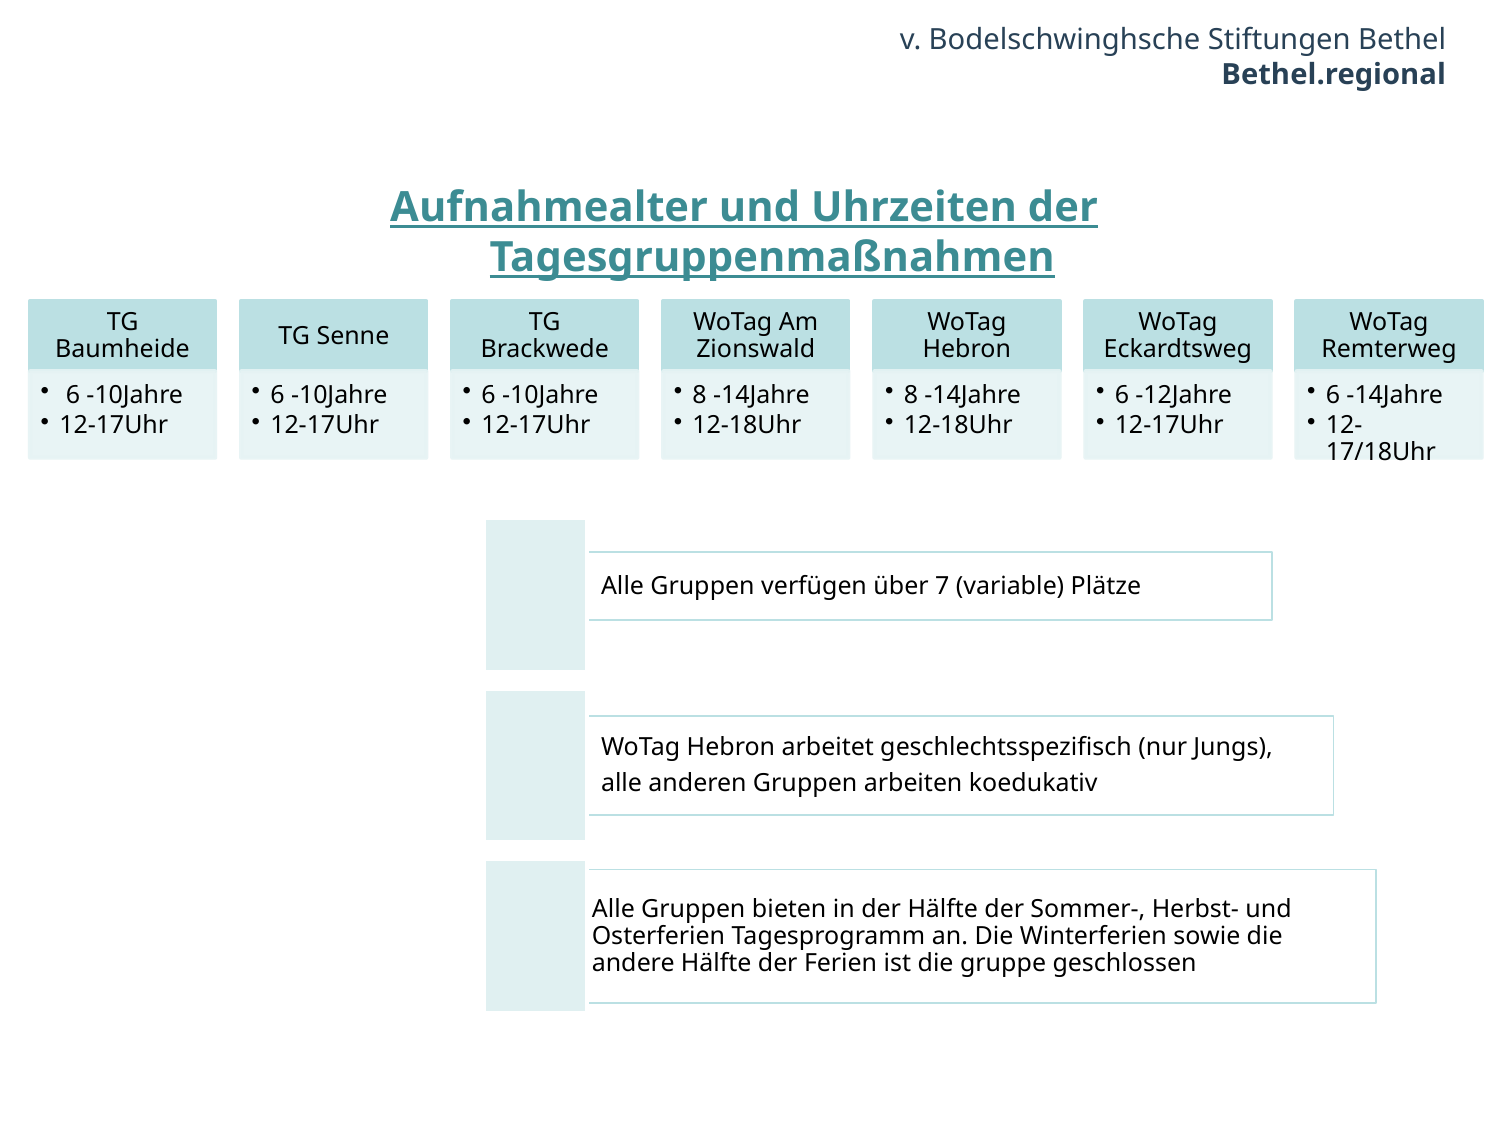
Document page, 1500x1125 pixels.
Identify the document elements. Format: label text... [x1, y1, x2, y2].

text_box Aufnahmealter und Uhrzeiten der Tagesgruppenmaßnahmen [112, 172, 1376, 206]
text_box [100, 514, 1377, 1024]
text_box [29, 207, 1483, 551]
